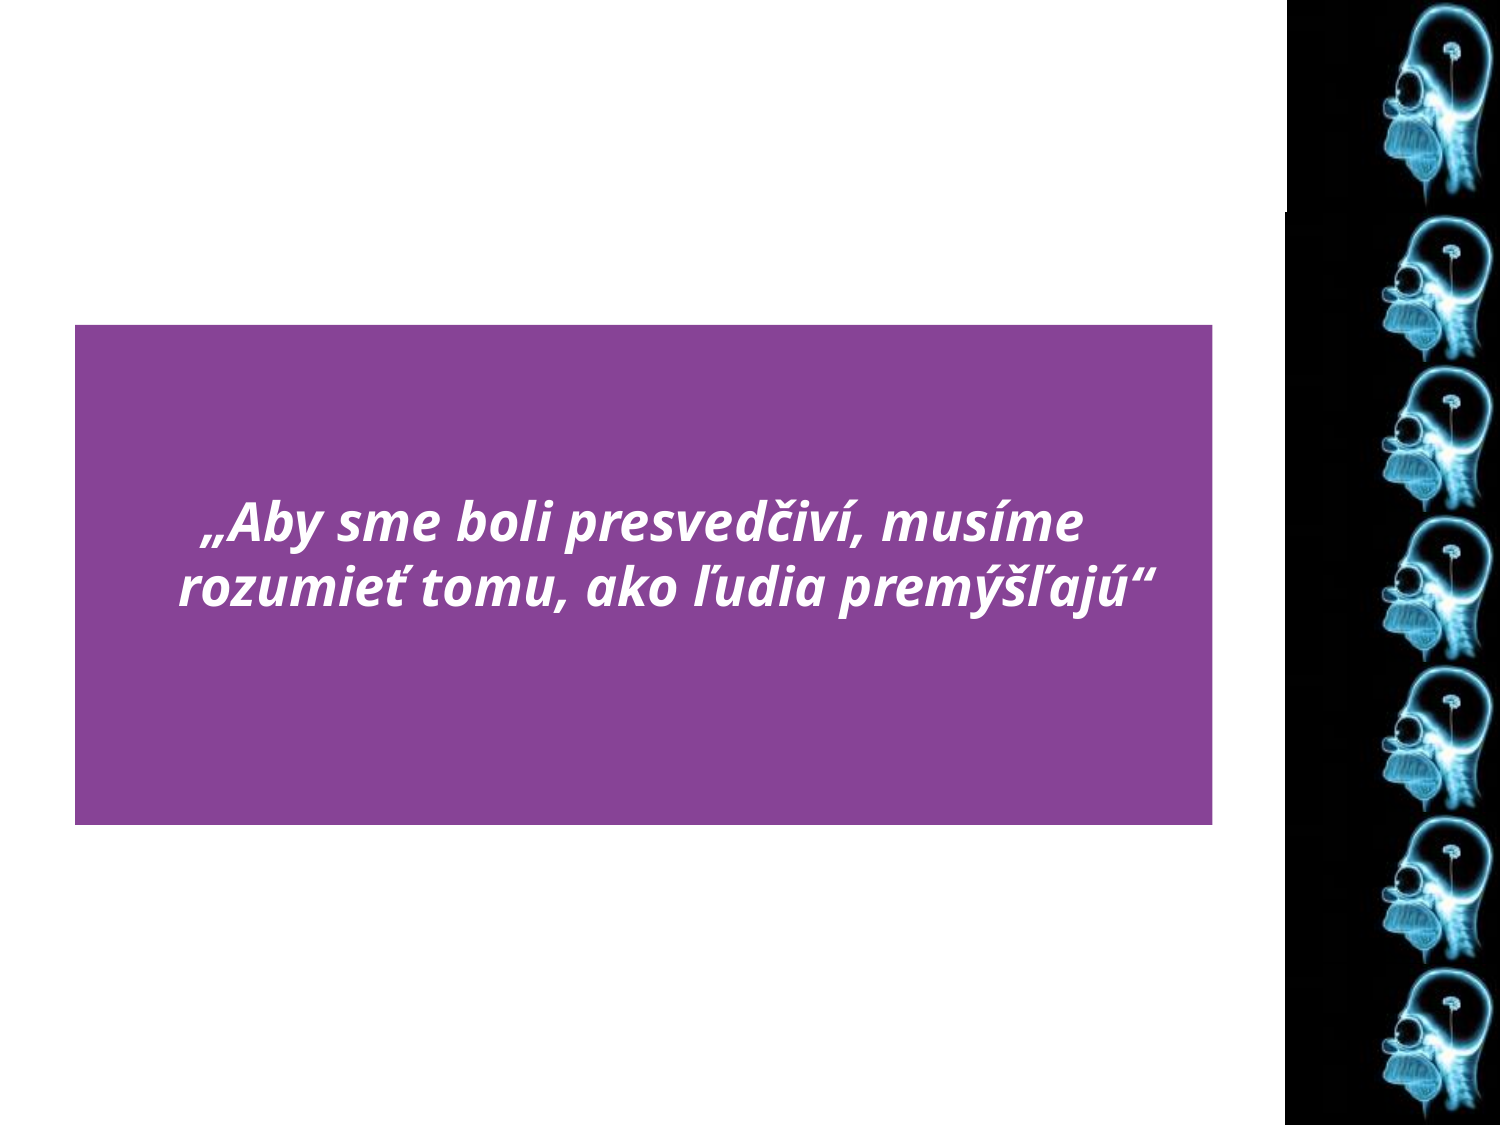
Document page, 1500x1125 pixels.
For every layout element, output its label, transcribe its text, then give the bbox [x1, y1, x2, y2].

picture [1287, 0, 1500, 213]
picture [1285, 219, 1500, 1125]
list „Aby sme boli presvedčiví, musíme rozumieť tomu, ako ľudia premýšľajú“ [75, 324, 1213, 825]
